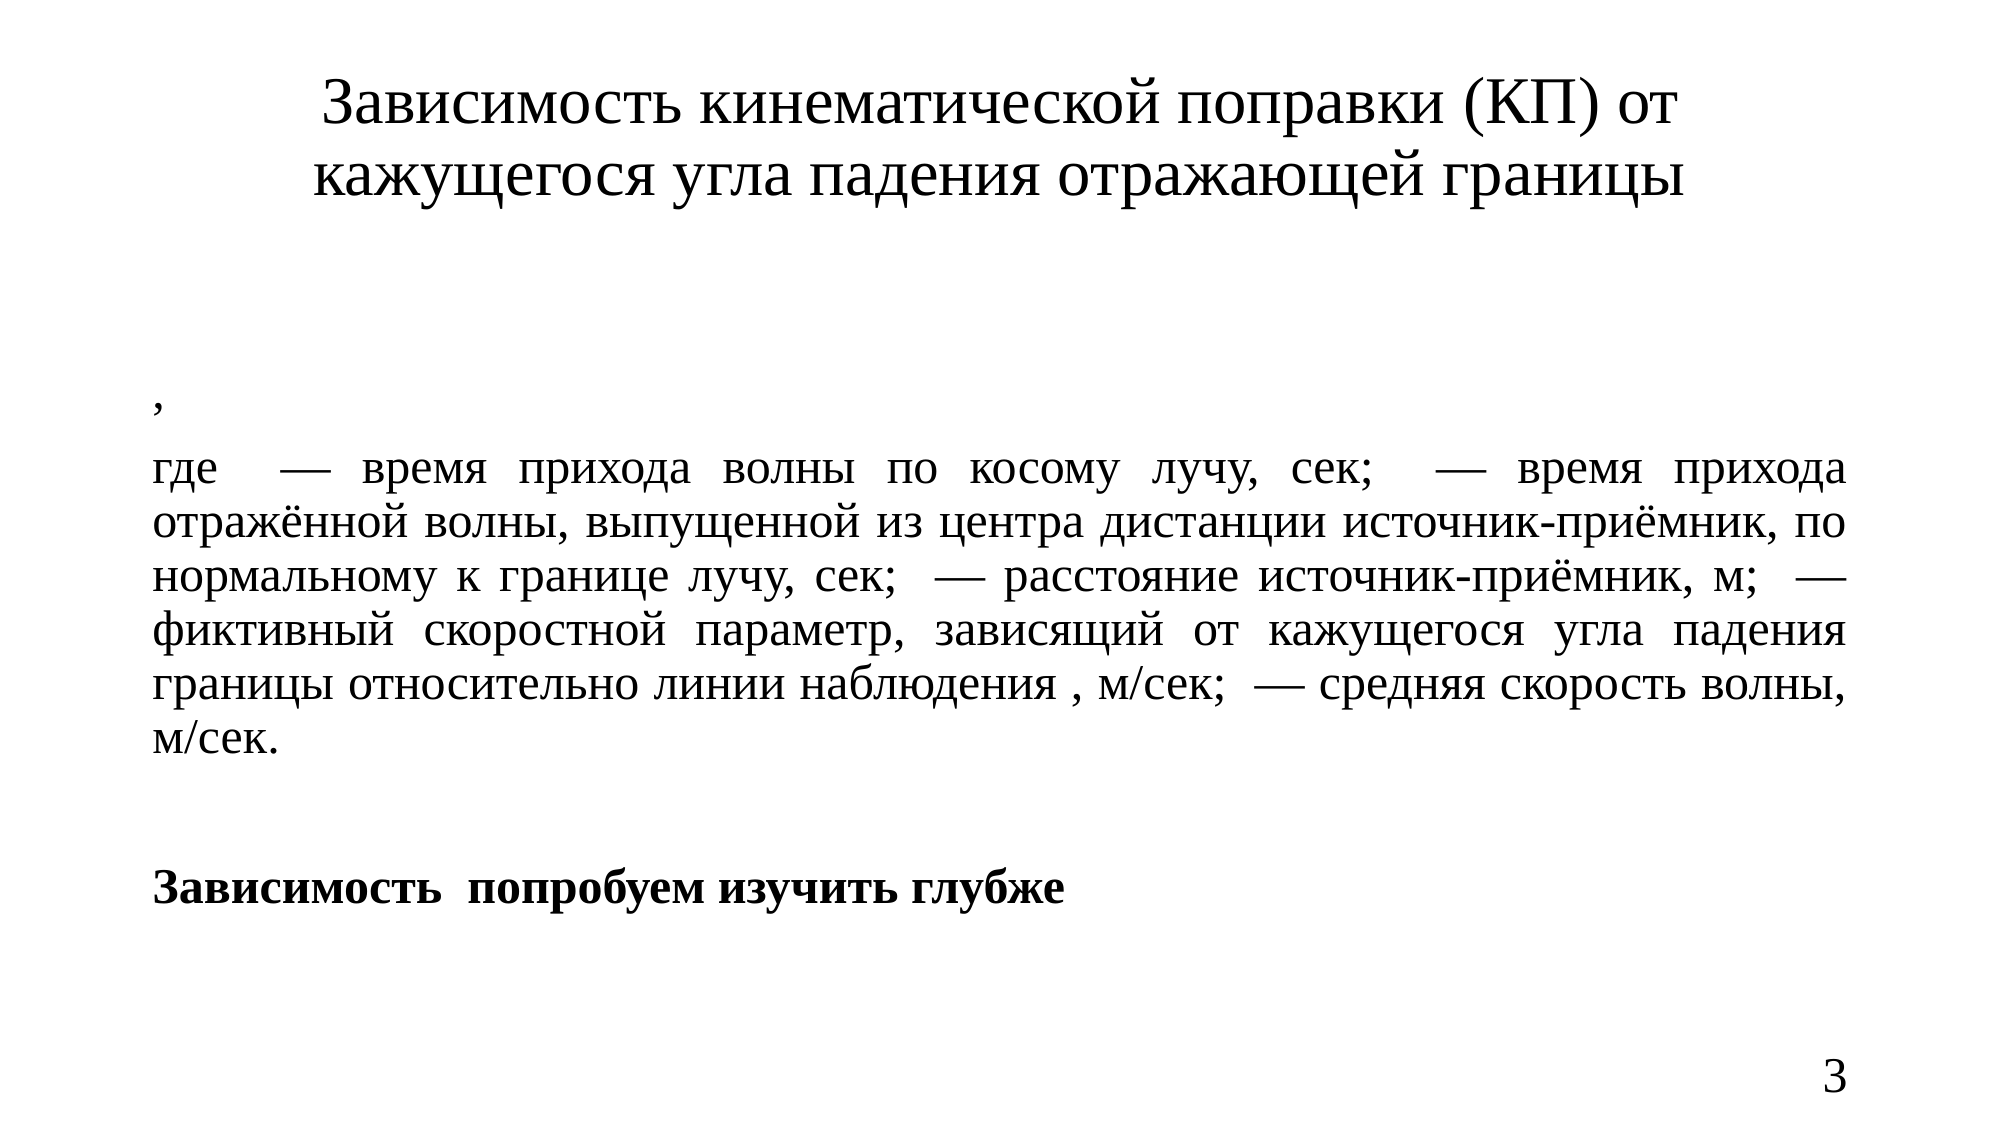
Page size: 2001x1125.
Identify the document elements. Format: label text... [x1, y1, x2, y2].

slide_number 3 [1412, 1042, 1863, 1103]
title Зависимость кинематической поправки (КП) от кажущегося угла падения отражающей границы [137, 29, 1863, 247]
